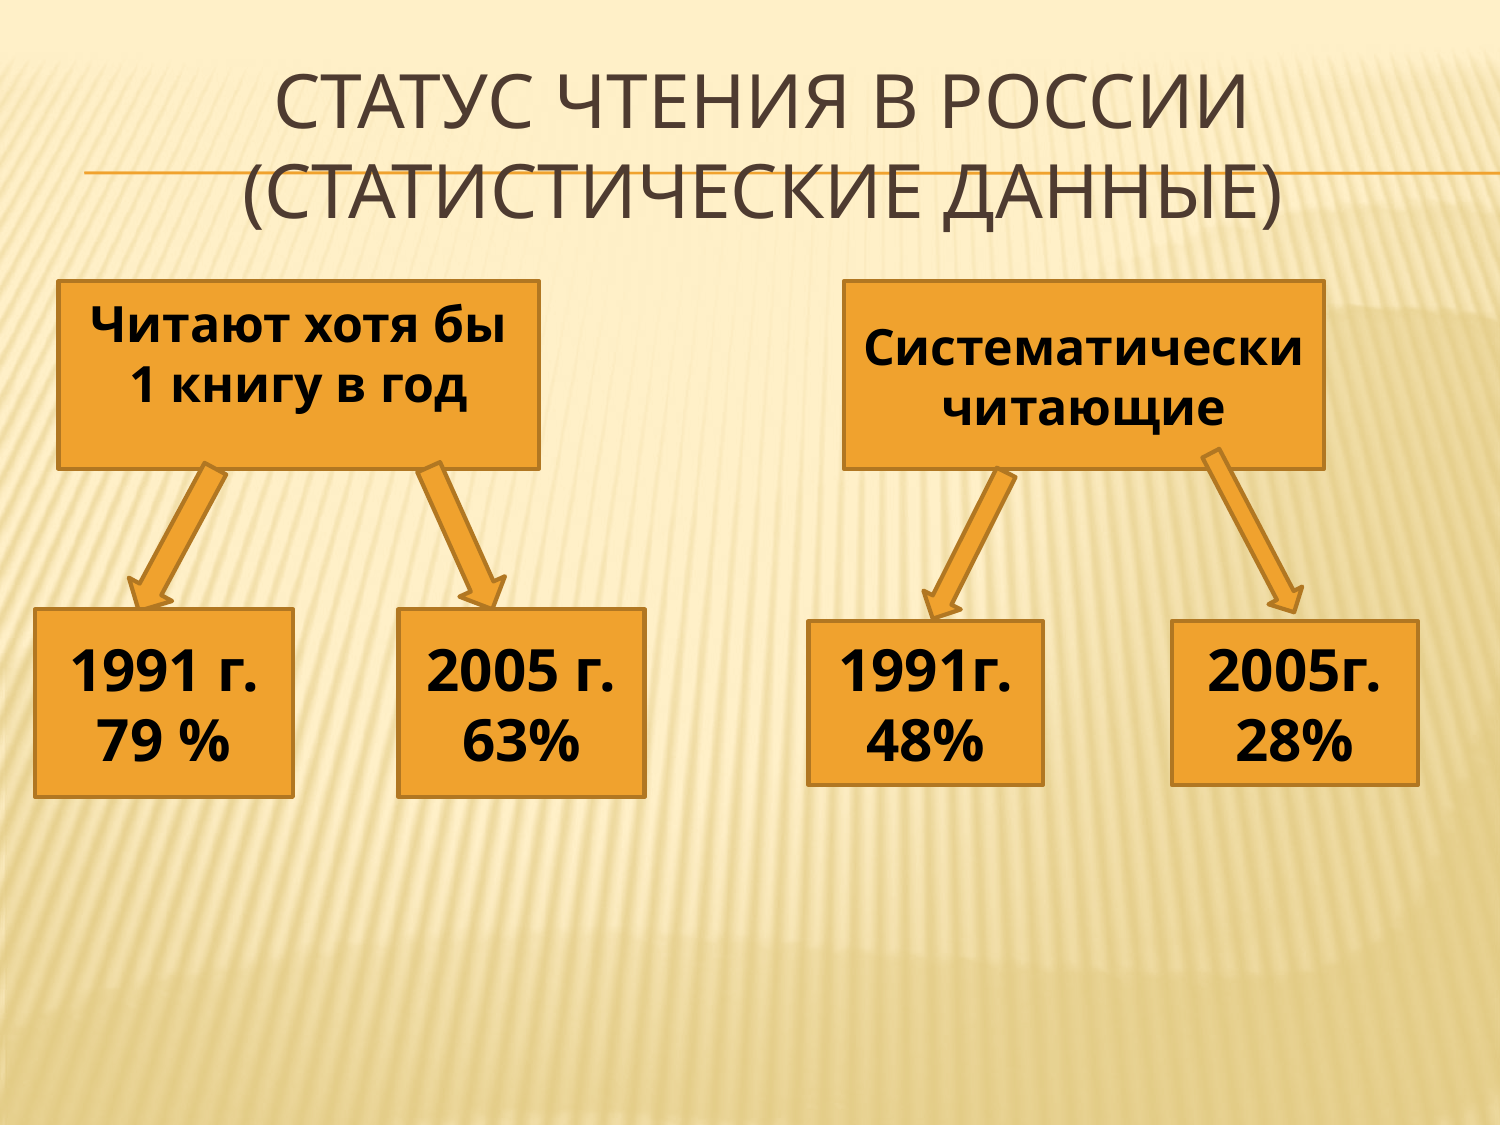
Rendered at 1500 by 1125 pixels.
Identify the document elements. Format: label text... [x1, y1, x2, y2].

text_box [921, 465, 1018, 619]
text_box 2005г. 28% [1170, 619, 1420, 787]
text_box Читают хотя бы 1 книгу в год [56, 279, 541, 471]
title Статус чтения в России (статистические данные) [50, 75, 1475, 213]
text_box [415, 460, 507, 607]
text_box 2005 г. 63% [396, 607, 647, 799]
text_box [126, 460, 229, 607]
text_box Систематически читающие [842, 279, 1326, 471]
text_box 1991г. 48% [806, 619, 1045, 787]
text_box [1200, 446, 1305, 615]
text_box 1991 г. 79 % [33, 607, 295, 799]
